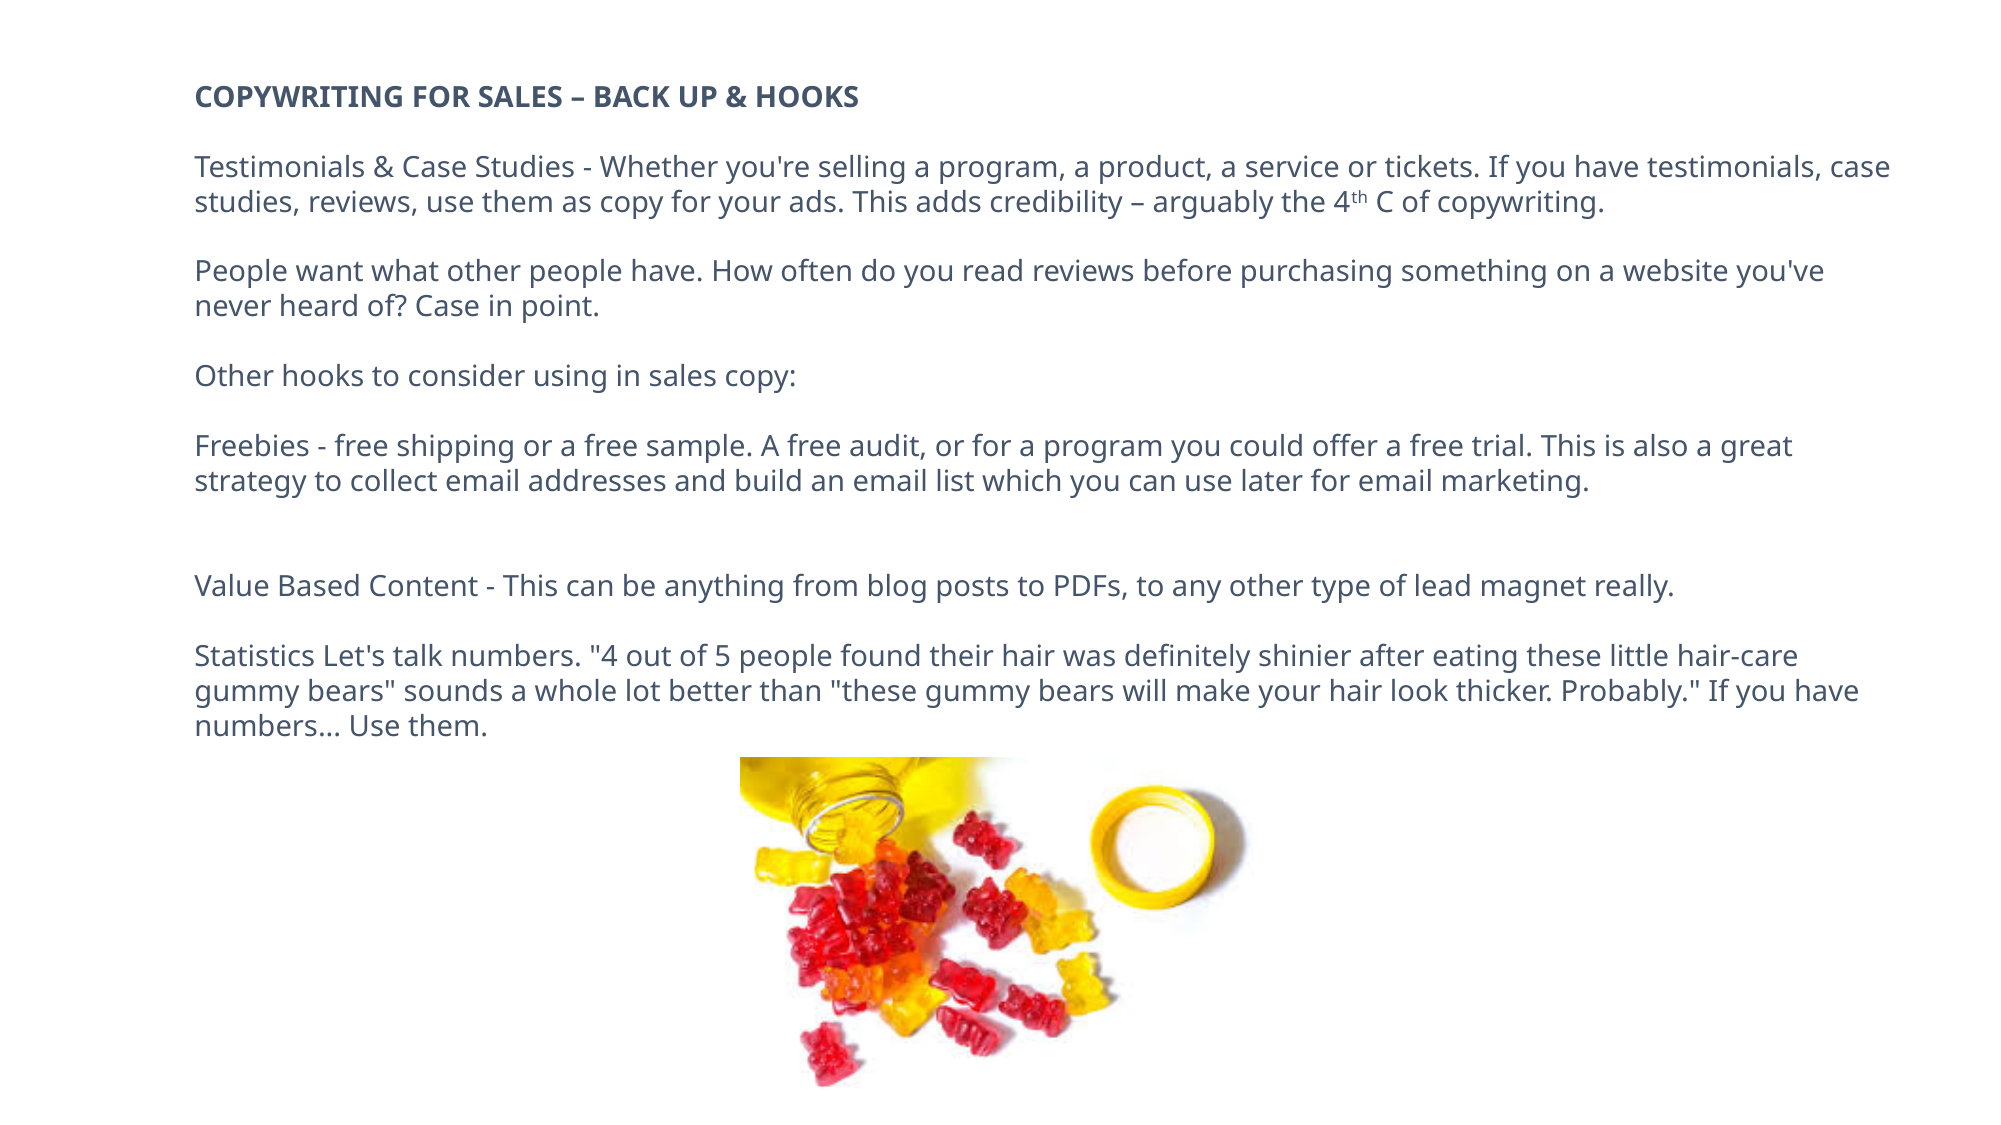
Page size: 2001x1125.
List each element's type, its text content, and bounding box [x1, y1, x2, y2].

text_box COPYWRITING FOR SALES – BACK UP & HOOKS Testimonials & Case Studies - Whether you're selling a program, a product, a service or tickets. If you have testimonials, case studies, reviews, use them as copy for your ads. This adds credibility – arguably the 4th C of copywriting. People want what other people have. How often do you read reviews before purchasing something on a website you've never heard of? Case in point. Other hooks to consider using in sales copy: Freebies - free shipping or a free sample. A free audit, or for a program you could offer a free trial. This is also a great strategy to collect email addresses and build an email list which you can use later for email marketing. Value Based Content - This can be anything from blog posts to PDFs, to any other type of lead magnet really. Statistics Let's talk numbers. "4 out of 5 people found their hair was definitely shinier after eating these little hair-care gummy bears" sounds a whole lot better than "these gummy bears will make your hair look thicker. Probably." If you have numbers... Use them. [179, 70, 1917, 750]
picture [740, 757, 1260, 1102]
